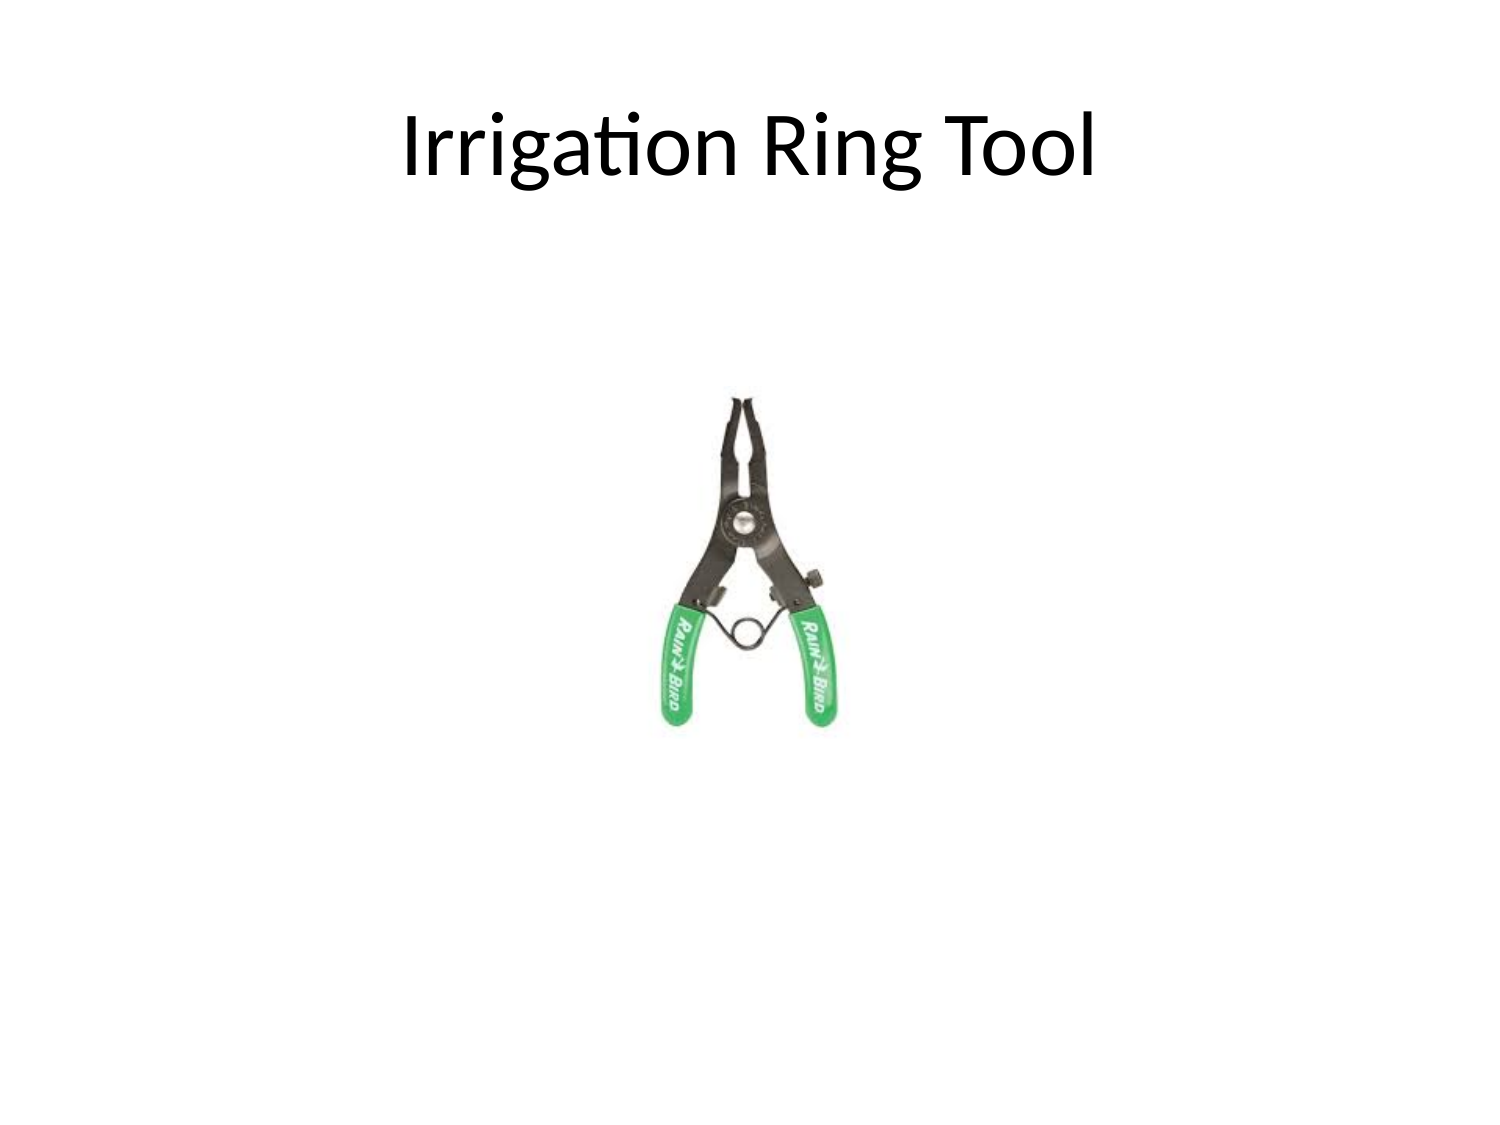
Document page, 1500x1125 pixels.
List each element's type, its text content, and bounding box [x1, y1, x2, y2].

title Irrigation Ring Tool [75, 45, 1425, 233]
picture [573, 386, 926, 739]
